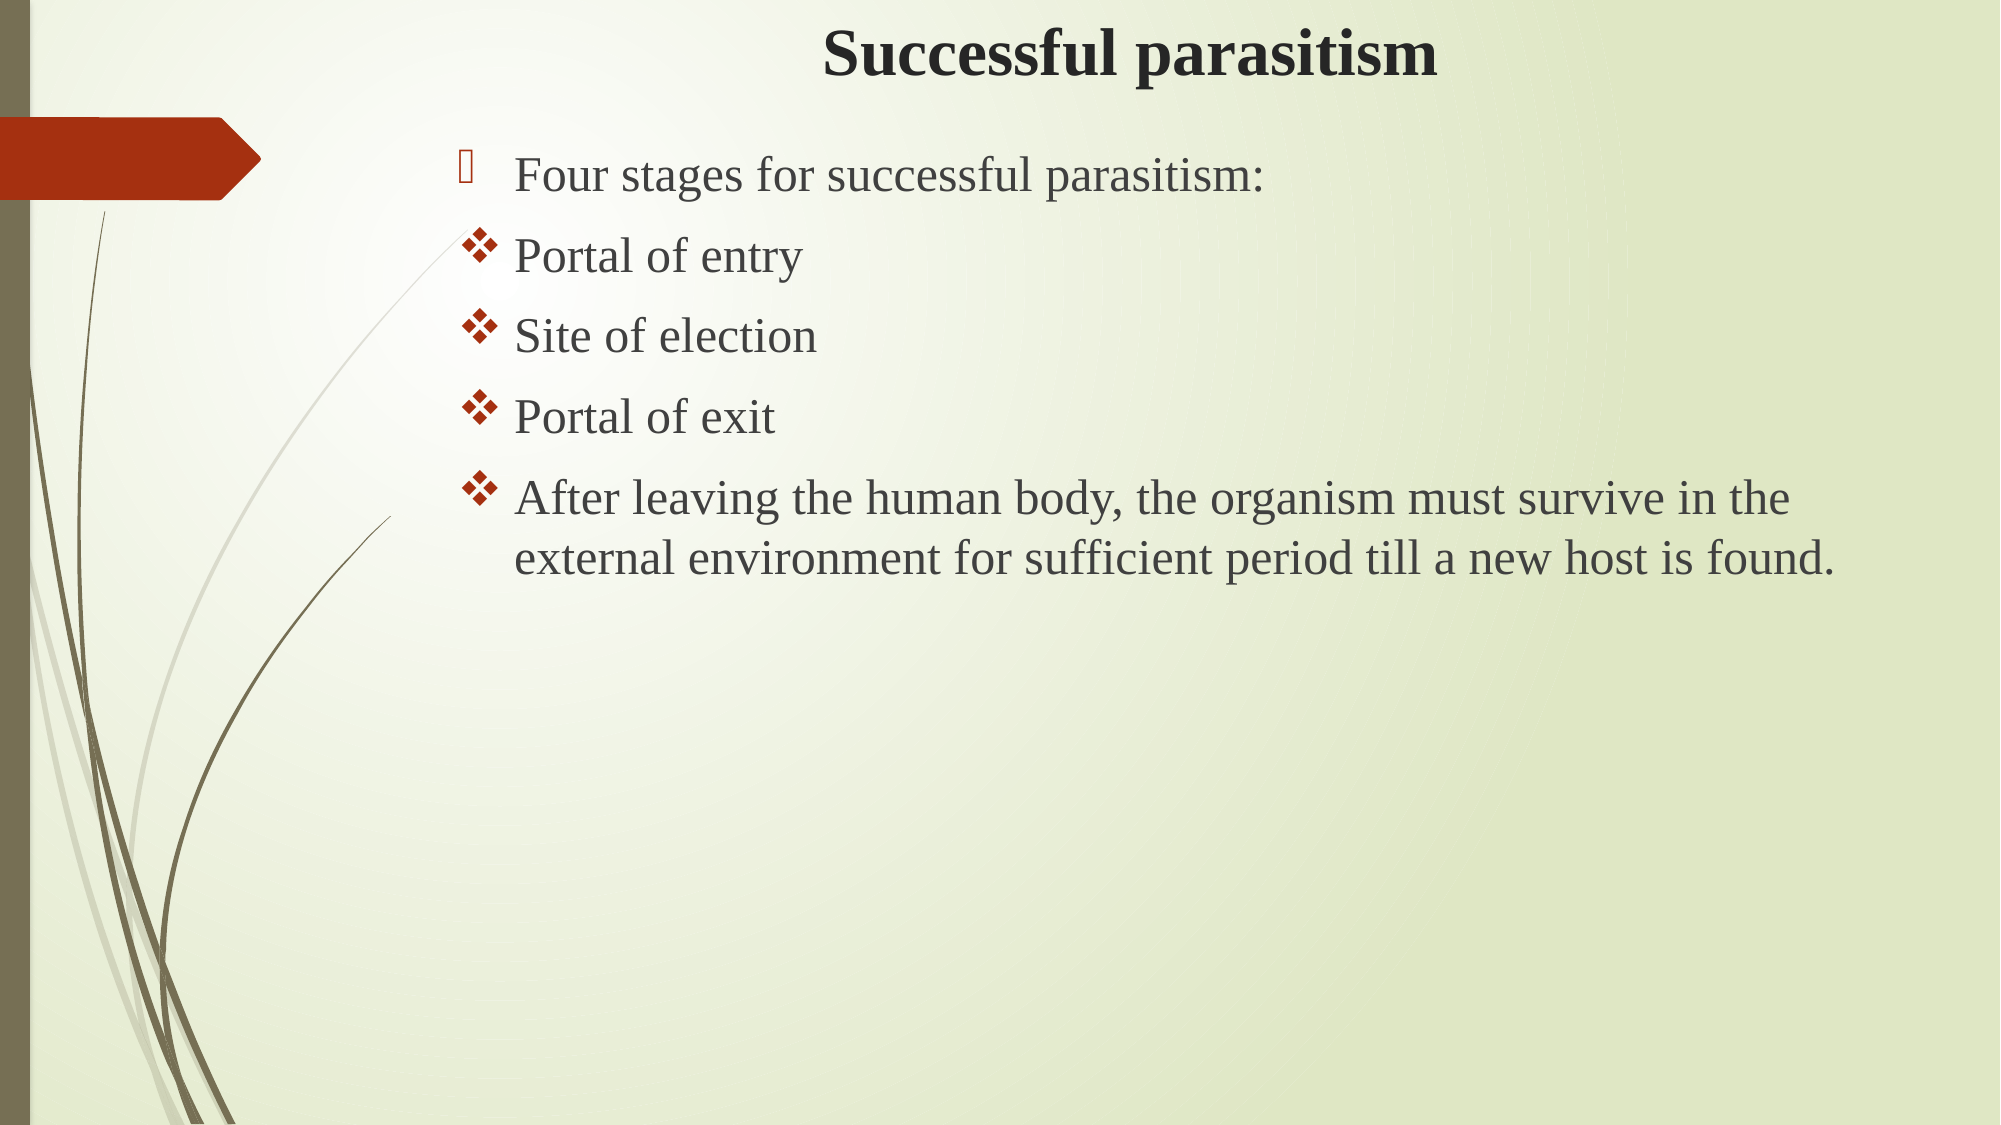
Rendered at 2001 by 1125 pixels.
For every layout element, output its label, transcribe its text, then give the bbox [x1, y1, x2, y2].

title Successful parasitism [400, 0, 1862, 97]
list Four stages for successful parasitism: Portal of entry Site of election Portal of exit After leaving the human body, the organism must survive in the external environment for sufficient period till a new host is found. [442, 133, 1888, 970]
